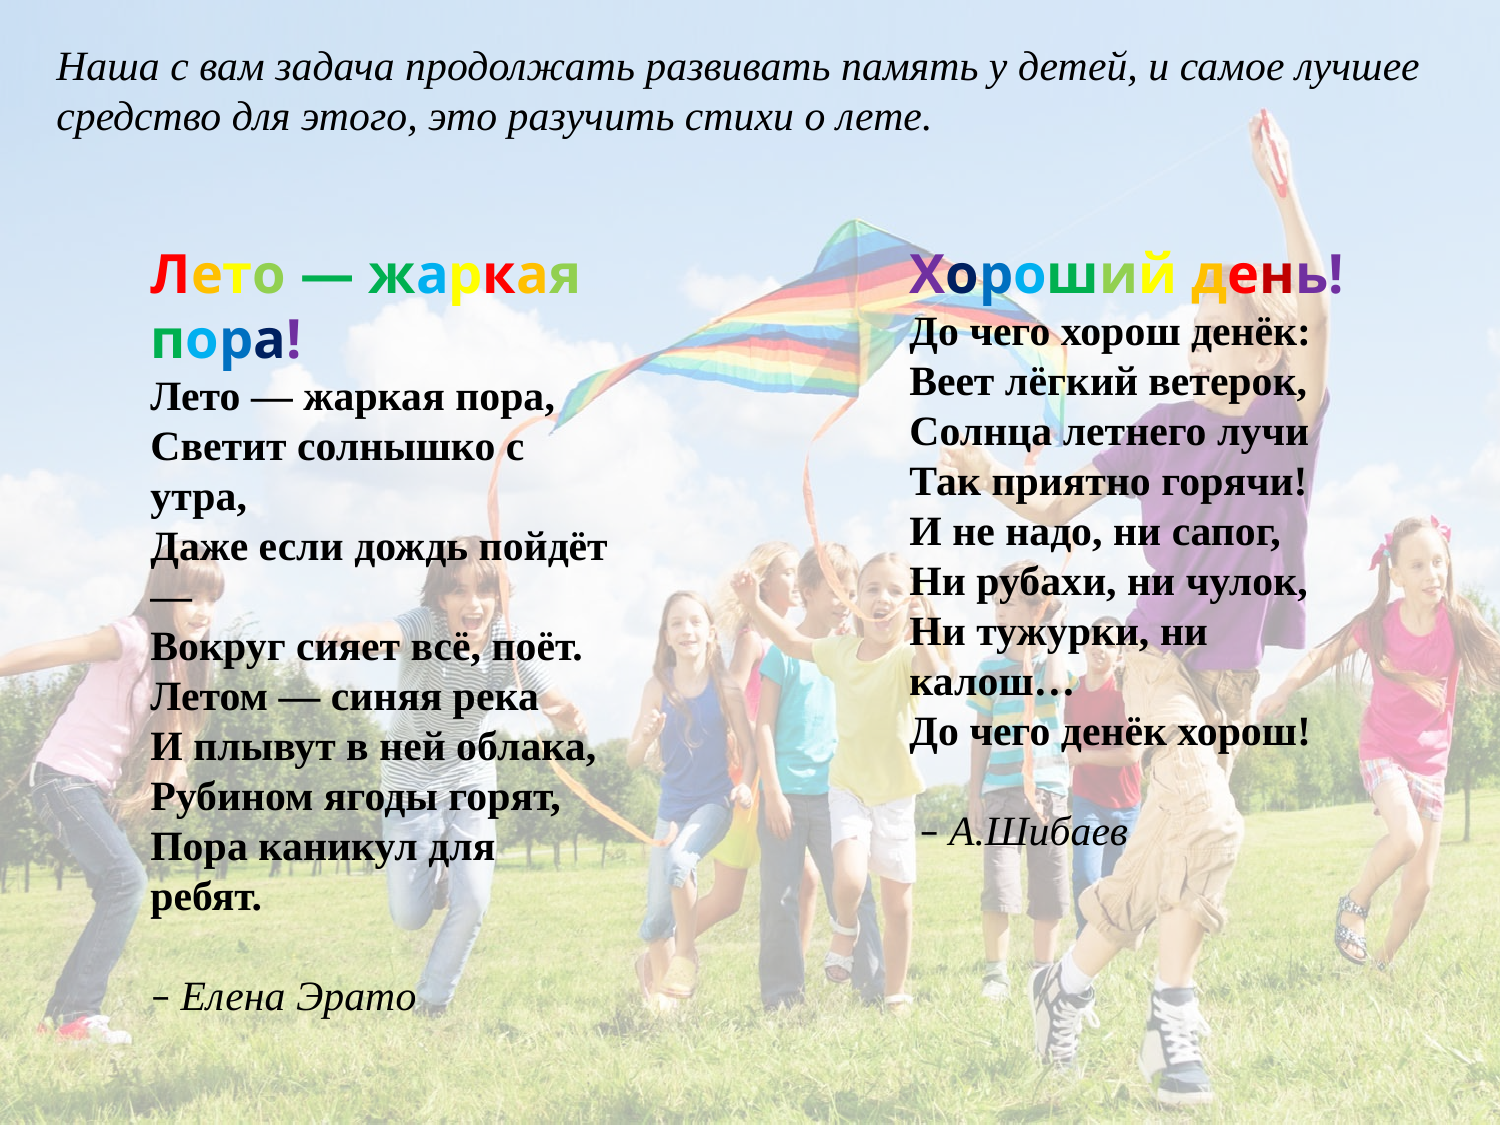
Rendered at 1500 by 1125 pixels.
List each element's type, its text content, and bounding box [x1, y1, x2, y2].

text_box Лето — жаркая пора! Лето — жаркая пора, Светит солнышко с утра, Даже если дождь пойдёт — Вокруг сияет всё, поёт. Летом — синяя река И плывут в ней облака, Рубином ягоды горят, Пора каникул для ребят. – Елена Эрато Хороший день! До чего хорош денёк: Веет лёгкий ветерок, Солнца летнего лучи Так приятно горячи! И не надо, ни сапог, Ни рубахи, ни чулок, Ни тужурки, ни калош… До чего денёк хорош! – А.Шибаев [135, 231, 1388, 1125]
text_box Наша с вам задача продолжать развивать память у детей, и самое лучшее средство для этого, это разучить стихи о лете. [41, 31, 1471, 147]
